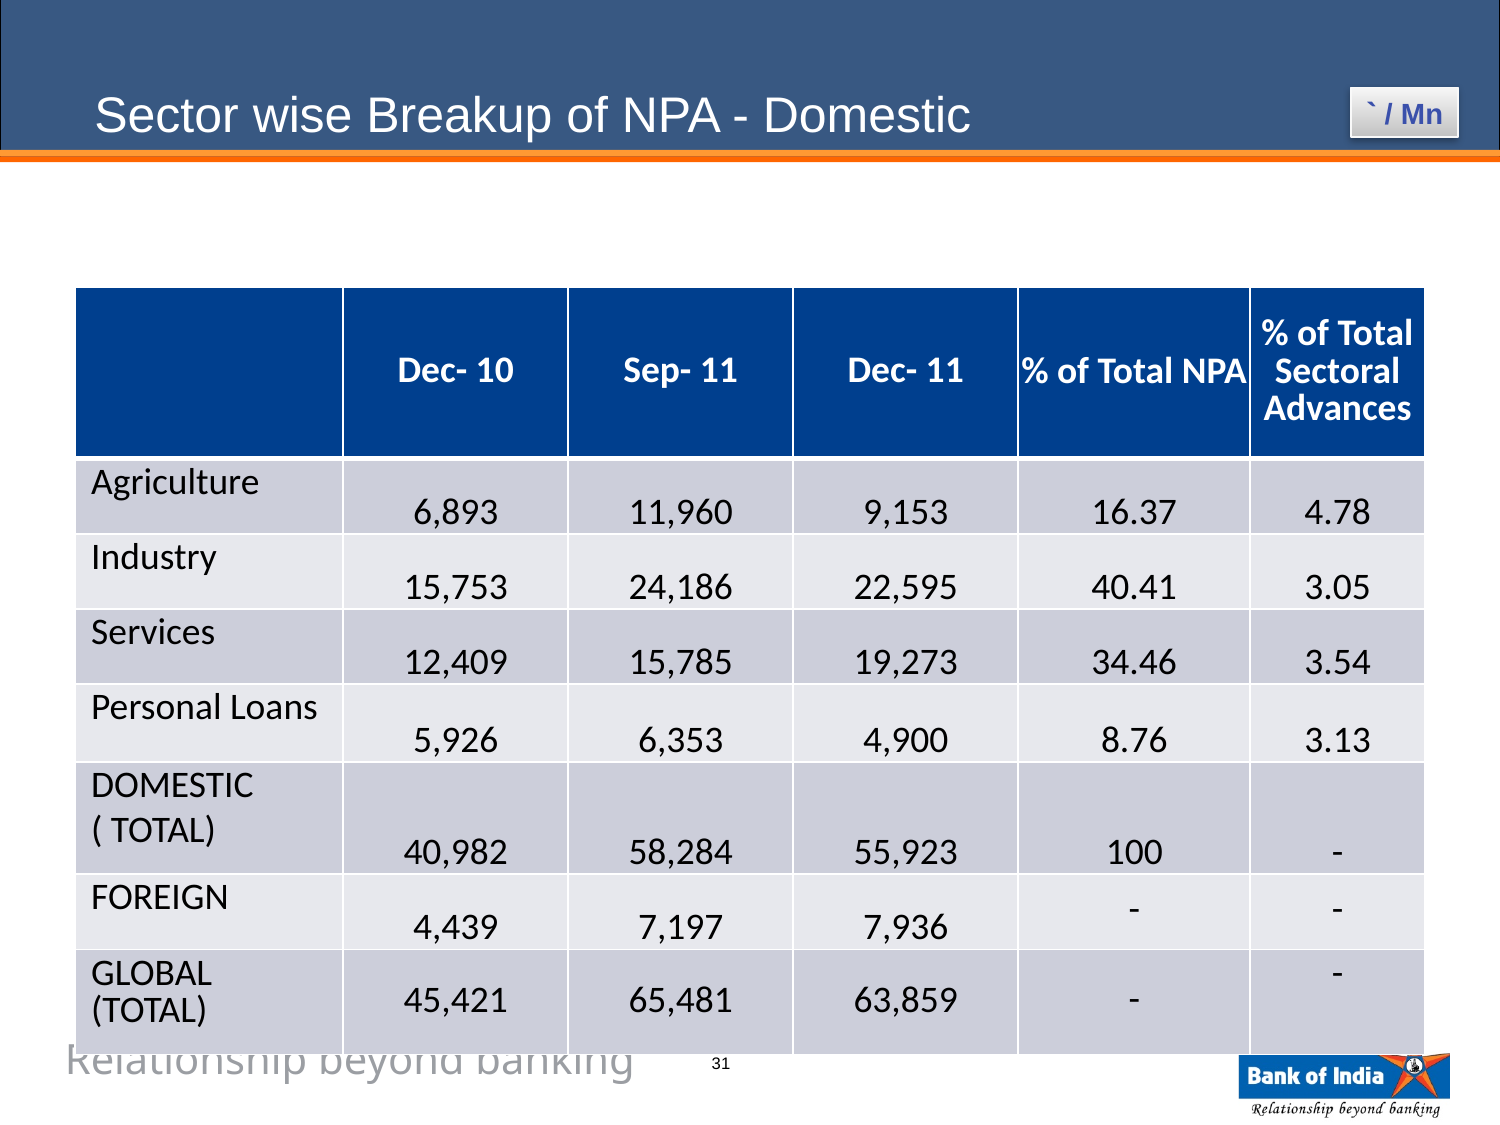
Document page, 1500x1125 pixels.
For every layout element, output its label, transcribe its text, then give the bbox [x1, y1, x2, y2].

table_cell - [1019, 950, 1249, 1054]
table_cell 6,893 [344, 461, 567, 533]
table_cell 9,153 [794, 461, 1017, 533]
text_box Sector wise Breakup of NPA - Domestic [79, 74, 987, 150]
table_cell 100 [1019, 763, 1249, 873]
table_cell 58,284 [569, 763, 792, 873]
table_cell DOMESTIC ( TOTAL) [76, 763, 342, 873]
table_cell 12,409 [344, 610, 567, 683]
table_cell - [1251, 875, 1424, 949]
table_cell 4,439 [344, 875, 567, 949]
table_cell 45,421 [344, 950, 567, 1054]
table_header % of Total NPA [1019, 288, 1249, 456]
table_cell 34.46 [1019, 610, 1249, 683]
table_cell 7,197 [569, 875, 792, 949]
picture [1238, 1004, 1450, 1125]
table_cell 63,859 [794, 950, 1017, 1054]
table_cell 65,481 [569, 950, 792, 1054]
table_cell 15,785 [569, 610, 792, 683]
table_header Dec- 10 [344, 288, 567, 456]
table_cell 22,595 [794, 535, 1017, 608]
table_cell 40.41 [1019, 535, 1249, 608]
table_cell - [1251, 763, 1424, 873]
table_cell Personal Loans [76, 685, 342, 761]
table_cell Agriculture [76, 461, 342, 533]
table_cell 7,936 [794, 875, 1017, 949]
table_cell 19,273 [794, 610, 1017, 683]
table_cell 11,960 [569, 461, 792, 533]
table_cell 8.76 [1019, 685, 1249, 761]
table_cell - [1019, 875, 1249, 949]
table_cell Industry [76, 535, 342, 608]
table_cell FOREIGN [76, 875, 342, 949]
table_cell 55,923 [794, 763, 1017, 873]
table_cell 3.54 [1251, 610, 1424, 683]
table_cell 4,900 [794, 685, 1017, 761]
table_cell 6,353 [569, 685, 792, 761]
text_box 31 [696, 1045, 803, 1080]
table_cell - [1251, 950, 1424, 1054]
table_cell 15,753 [344, 535, 567, 608]
text_box ` / Mn [1350, 87, 1459, 138]
table_header % of Total Sectoral Advances [1251, 288, 1424, 456]
table_cell 4.78 [1251, 461, 1424, 533]
table_cell 5,926 [344, 685, 567, 761]
table_header Sep- 11 [569, 288, 792, 456]
table_cell GLOBAL (TOTAL) [76, 950, 342, 1054]
table_cell Services [76, 610, 342, 683]
table_cell 24,186 [569, 535, 792, 608]
table_cell 3.13 [1251, 685, 1424, 761]
table_header Dec- 11 [794, 288, 1017, 456]
table_header [76, 288, 342, 456]
table_cell 3.05 [1251, 535, 1424, 608]
table_cell 40,982 [344, 763, 567, 873]
table_cell 16.37 [1019, 461, 1249, 533]
